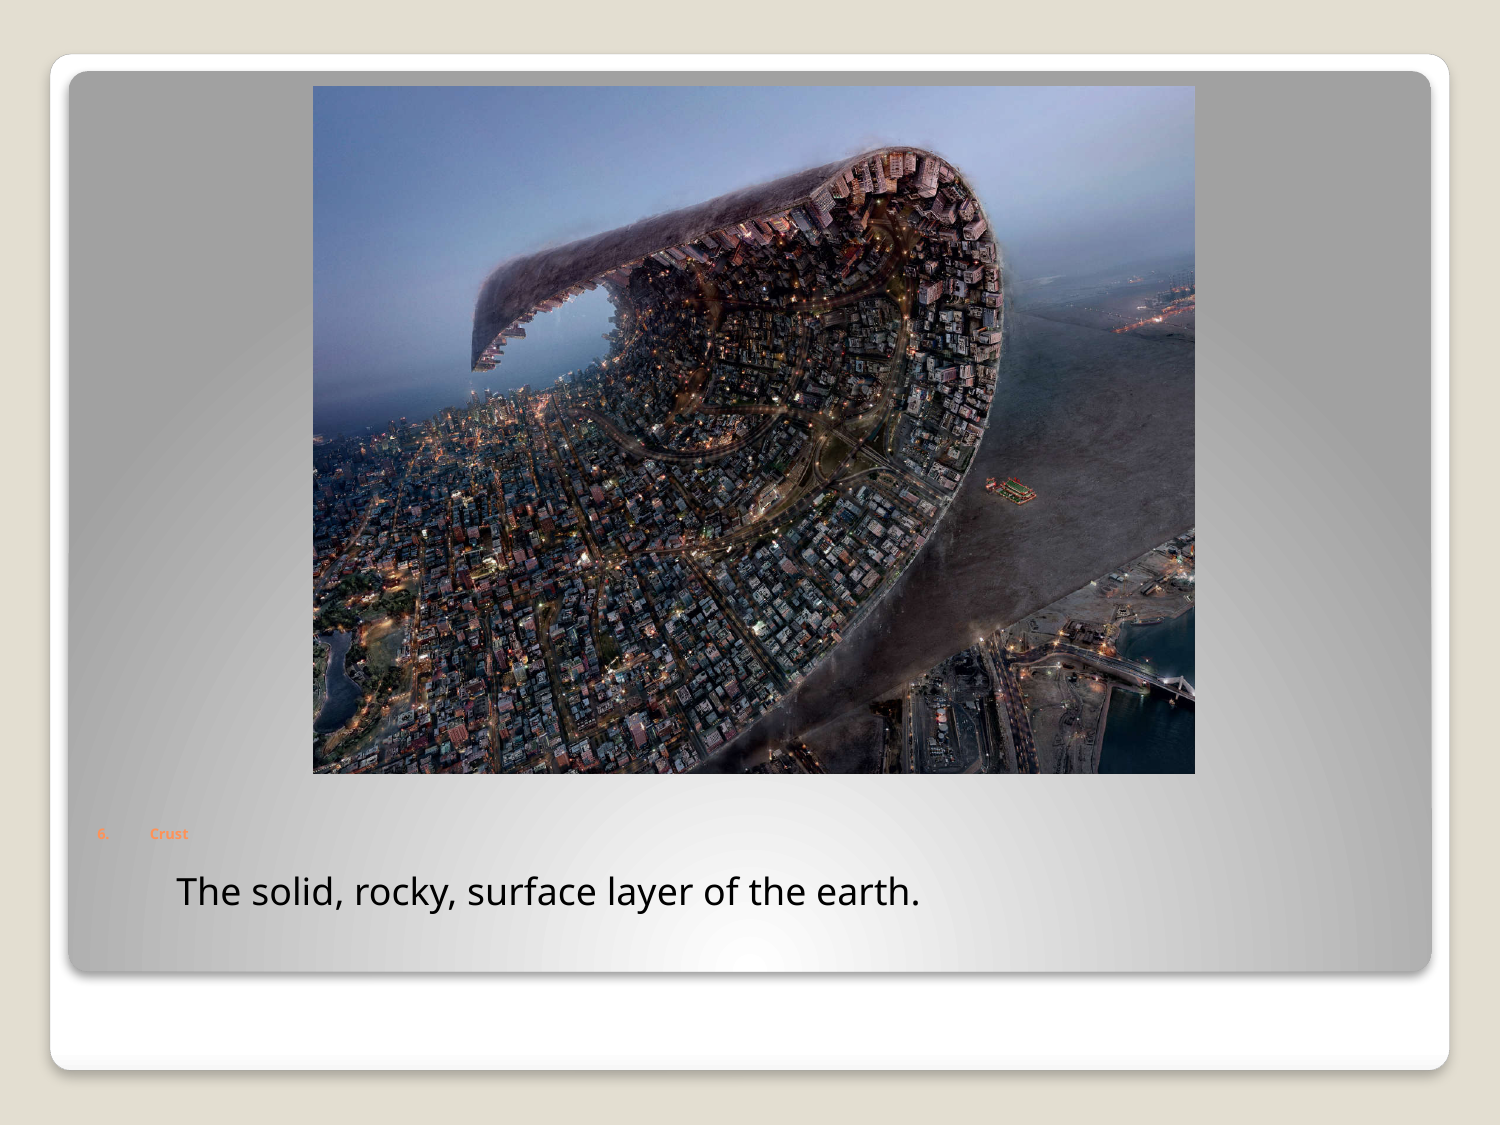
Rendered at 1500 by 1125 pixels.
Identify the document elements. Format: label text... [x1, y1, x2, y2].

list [312, 86, 1195, 775]
text_box The solid, rocky, surface layer of the earth. [161, 860, 937, 920]
title 6. Crust [82, 817, 1425, 850]
